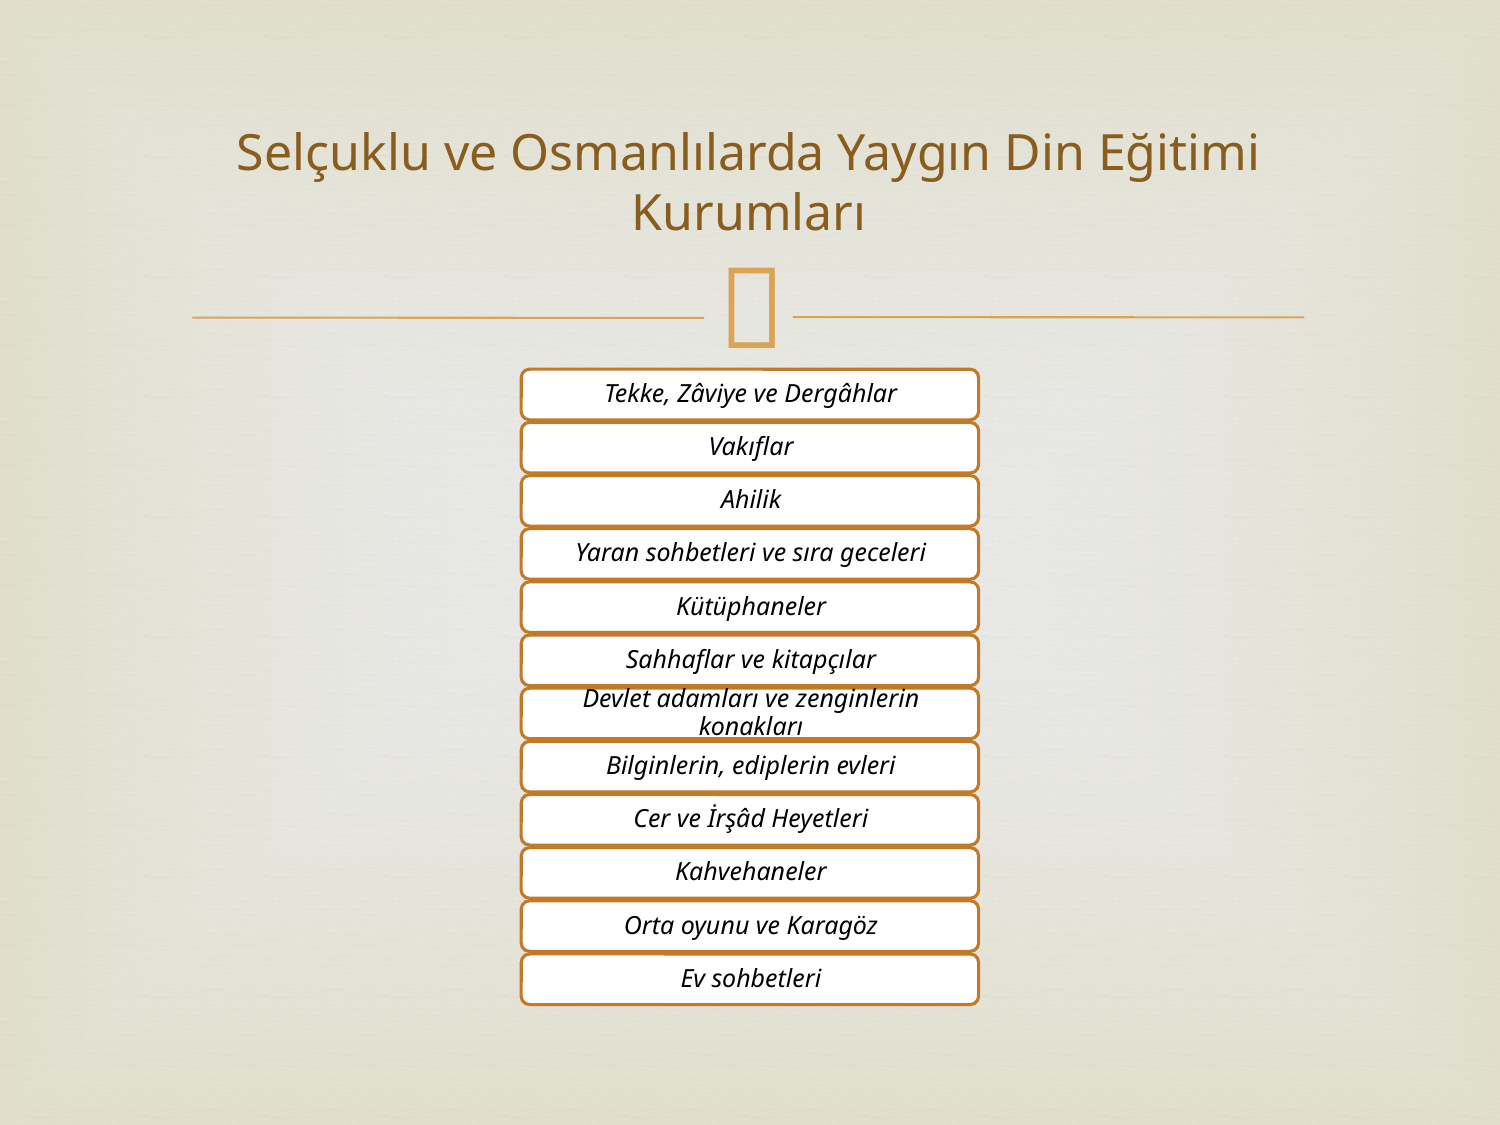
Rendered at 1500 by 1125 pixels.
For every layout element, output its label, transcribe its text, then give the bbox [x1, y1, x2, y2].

title Selçuklu ve Osmanlılarda Yaygın Din Eğitimi Kurumları [112, 93, 1386, 267]
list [114, 368, 1386, 1006]
